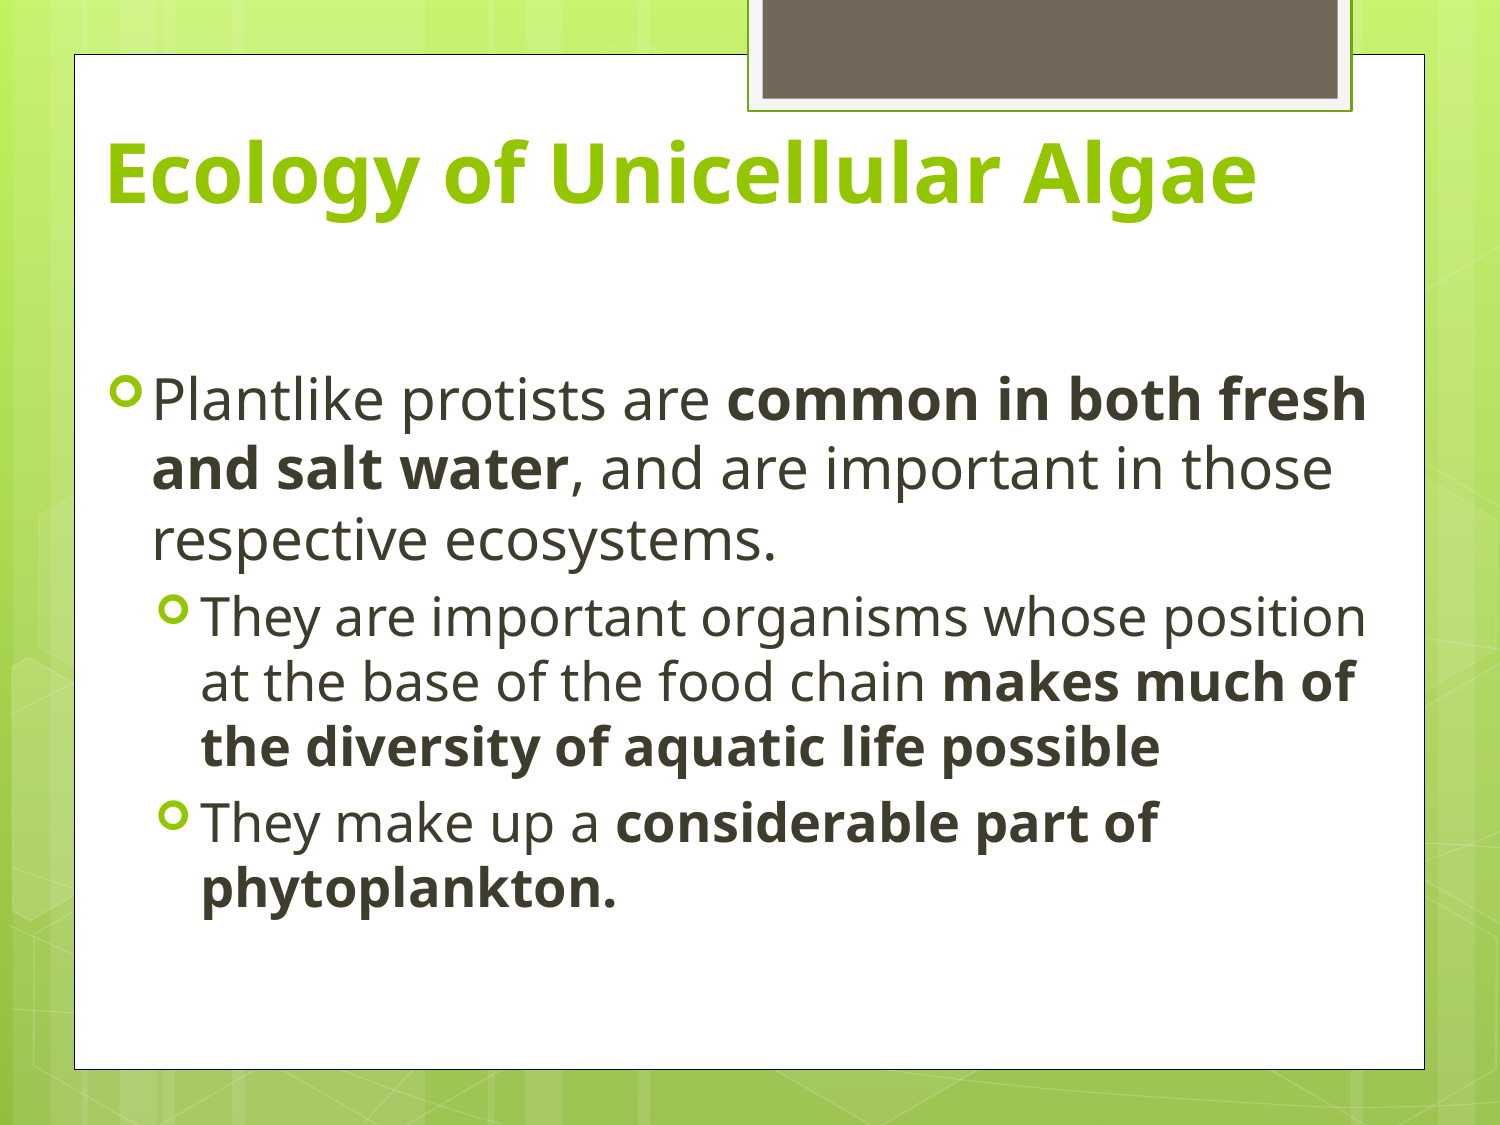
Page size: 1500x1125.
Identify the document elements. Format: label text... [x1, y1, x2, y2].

list Plantlike protists are common in both fresh and salt water, and are important in those respective ecosystems. They are important organisms whose position at the base of the food chain makes much of the diversity of aquatic life possible They make up a considerable part of phytoplankton. [79, 354, 1427, 1052]
title Ecology of Unicellular Algae [79, 99, 1283, 228]
